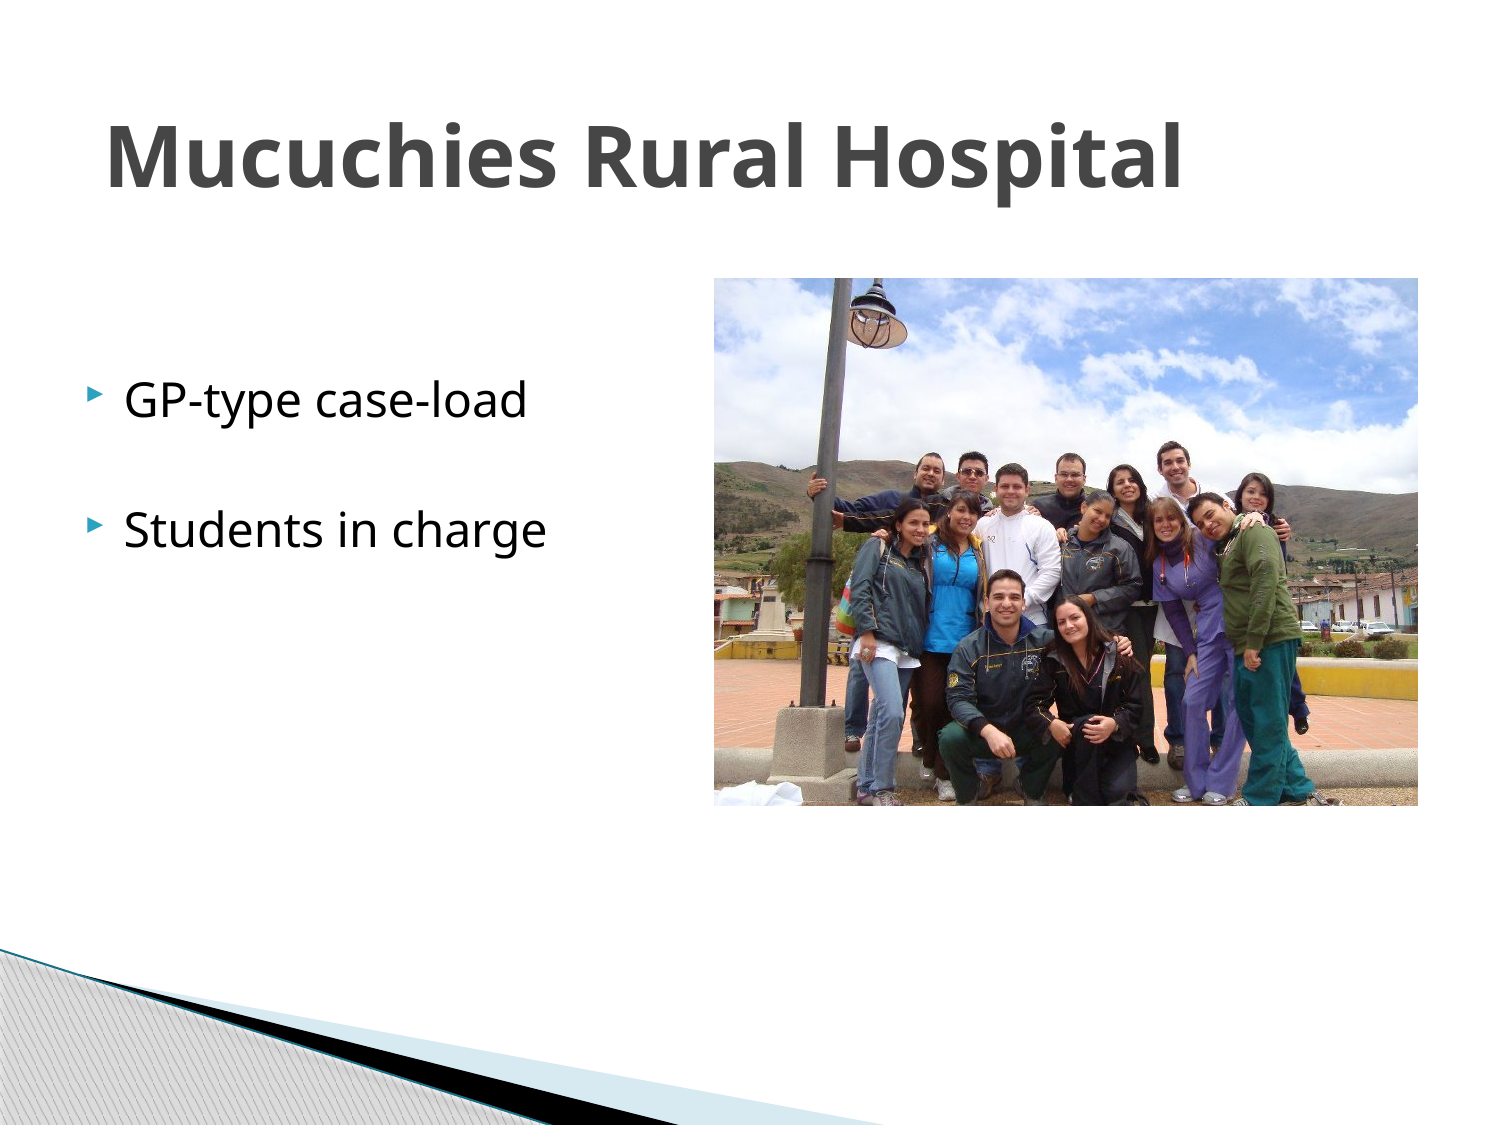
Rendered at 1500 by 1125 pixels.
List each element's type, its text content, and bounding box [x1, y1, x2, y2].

picture [714, 278, 1418, 807]
text_box Mucuchies Rural Hospital [88, 59, 1439, 247]
text_box GP-type case-load Students in charge [53, 361, 708, 565]
